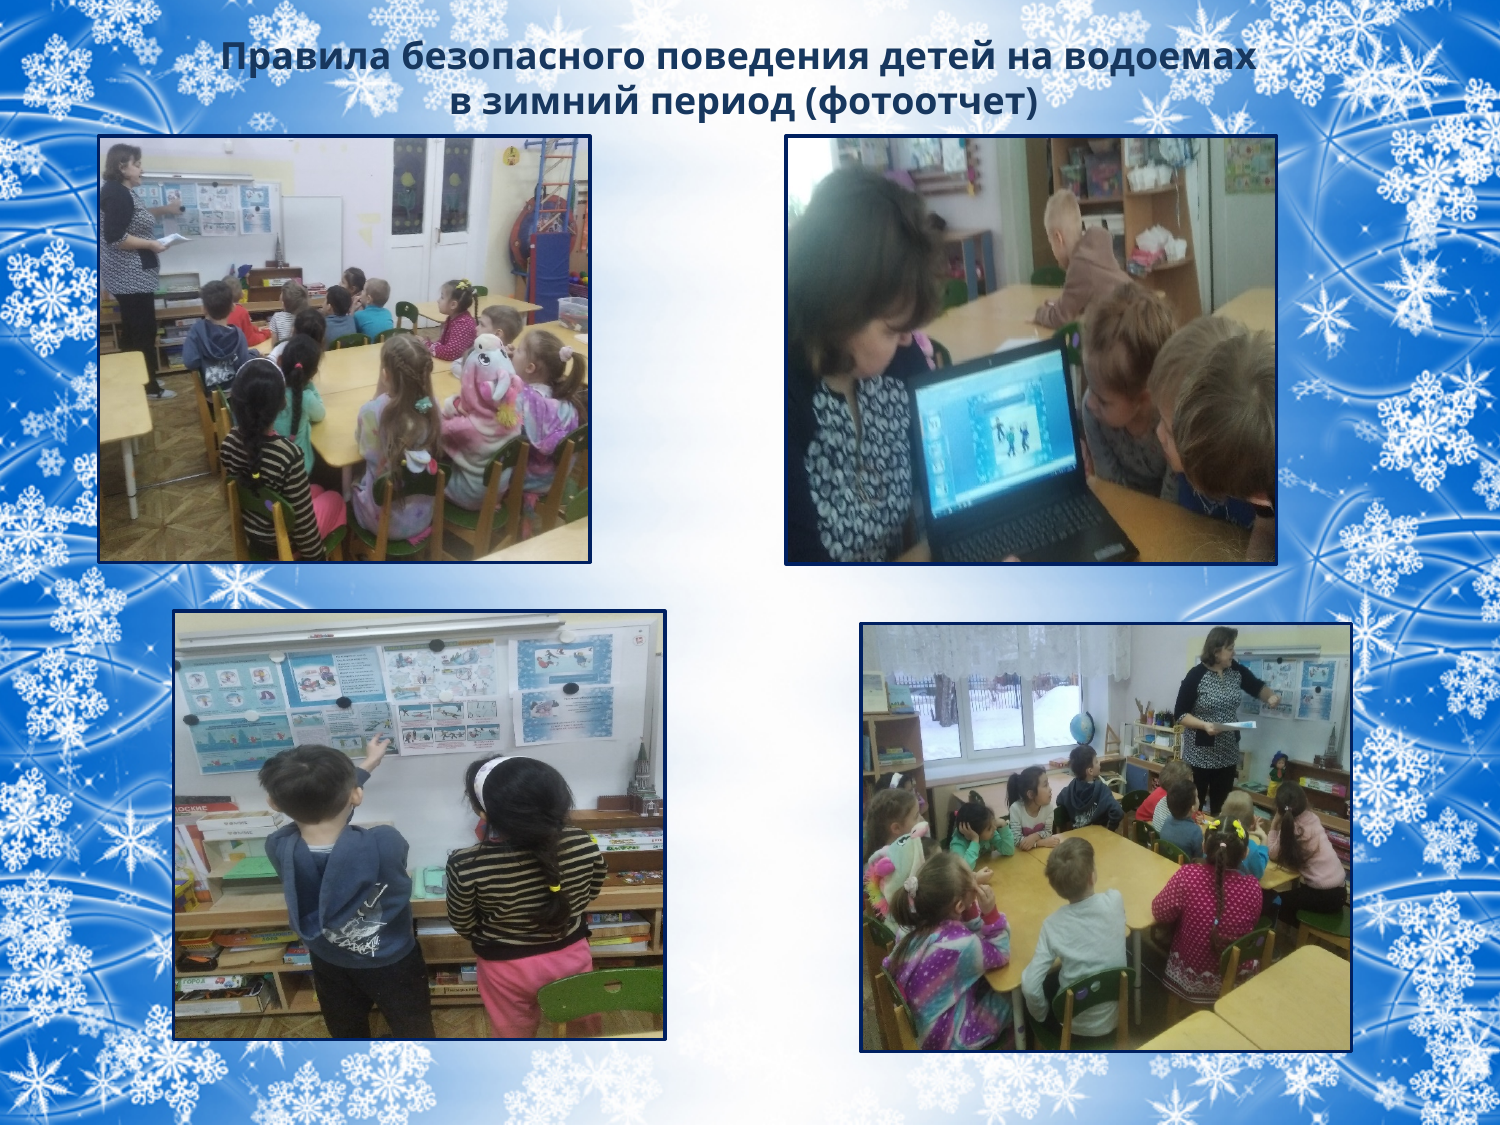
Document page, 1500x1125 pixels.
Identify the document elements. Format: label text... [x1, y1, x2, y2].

text_box Правила безопасного поведения детей на водоемах в зимний период (фотоотчет) [174, 24, 1313, 130]
picture [0, 0, 1500, 1125]
